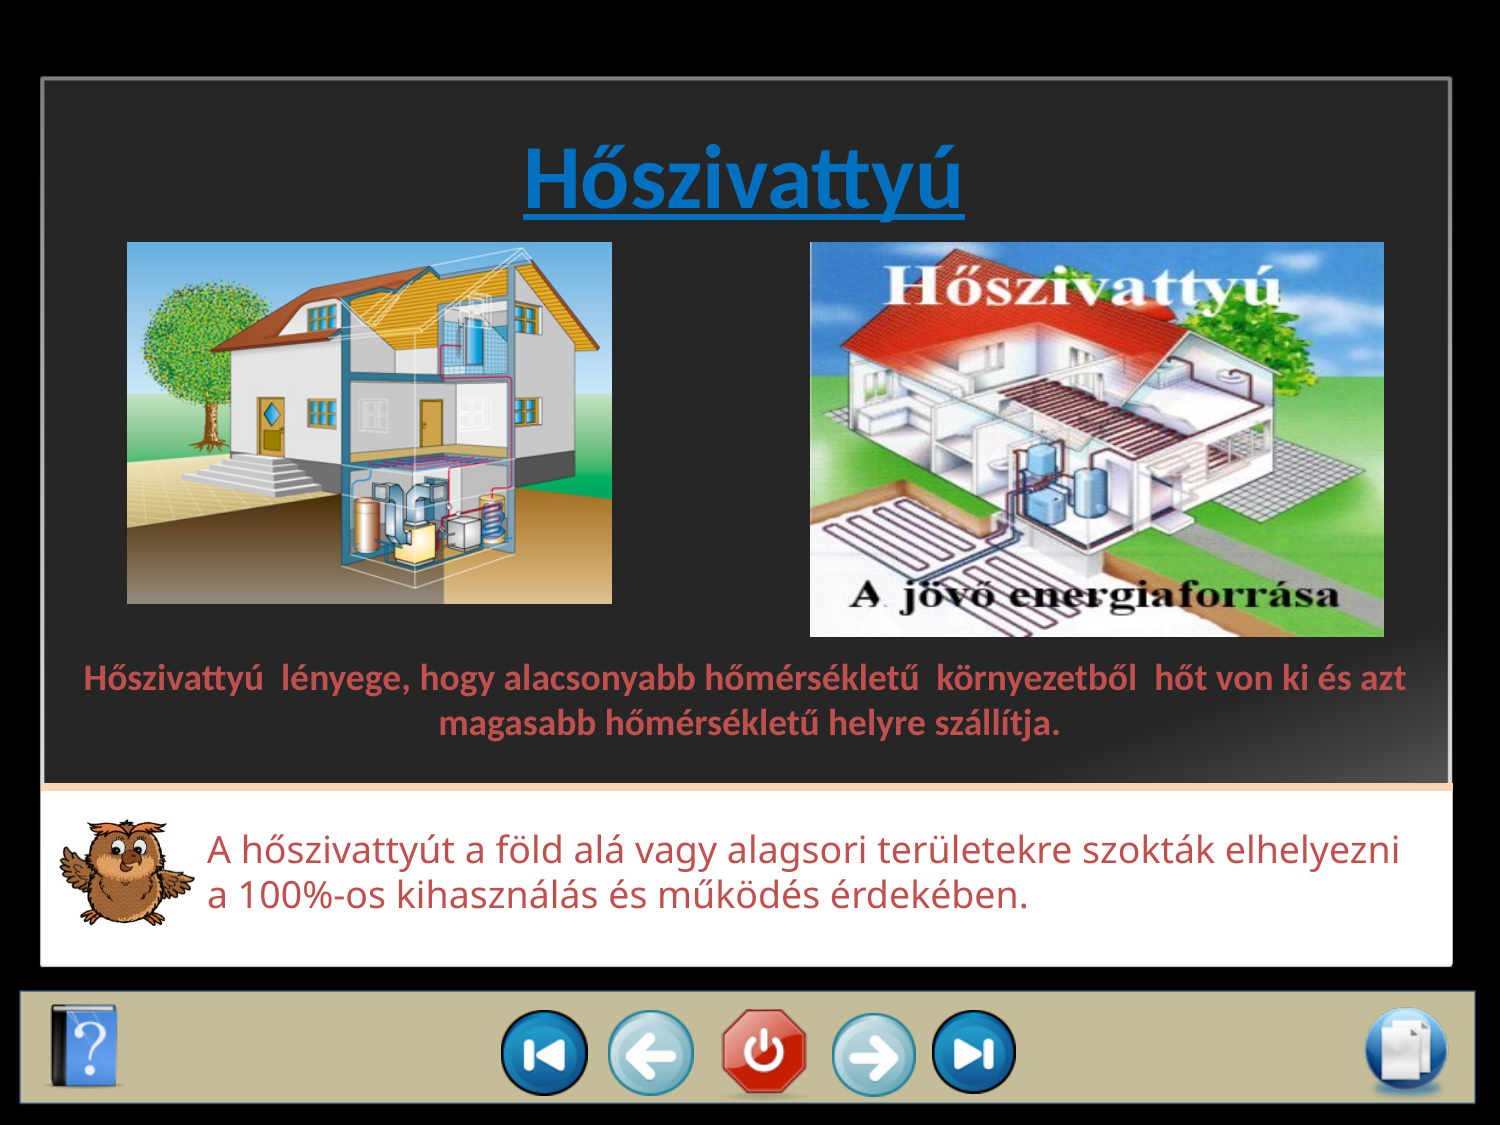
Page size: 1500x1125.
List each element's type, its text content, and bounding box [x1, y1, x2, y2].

text_box A hőszivattyút a föld alá vagy alagsori területekre szokták elhelyezni a 100%-os kihasználás és működés érdekében. [198, 819, 1421, 924]
text_box [50, 0, 587, 338]
picture [0, 0, 1500, 1125]
title Hőszivattyú [41, 78, 50, 266]
text_box Hőszivattyú lényege, hogy alacsonyabb hőmérsékletű környezetből hőt von ki és azt magasabb hőmérsékletű helyre szállítja. [64, 645, 1436, 750]
title Hőszivattyú [587, 78, 1447, 266]
text_box [39, 785, 1455, 966]
